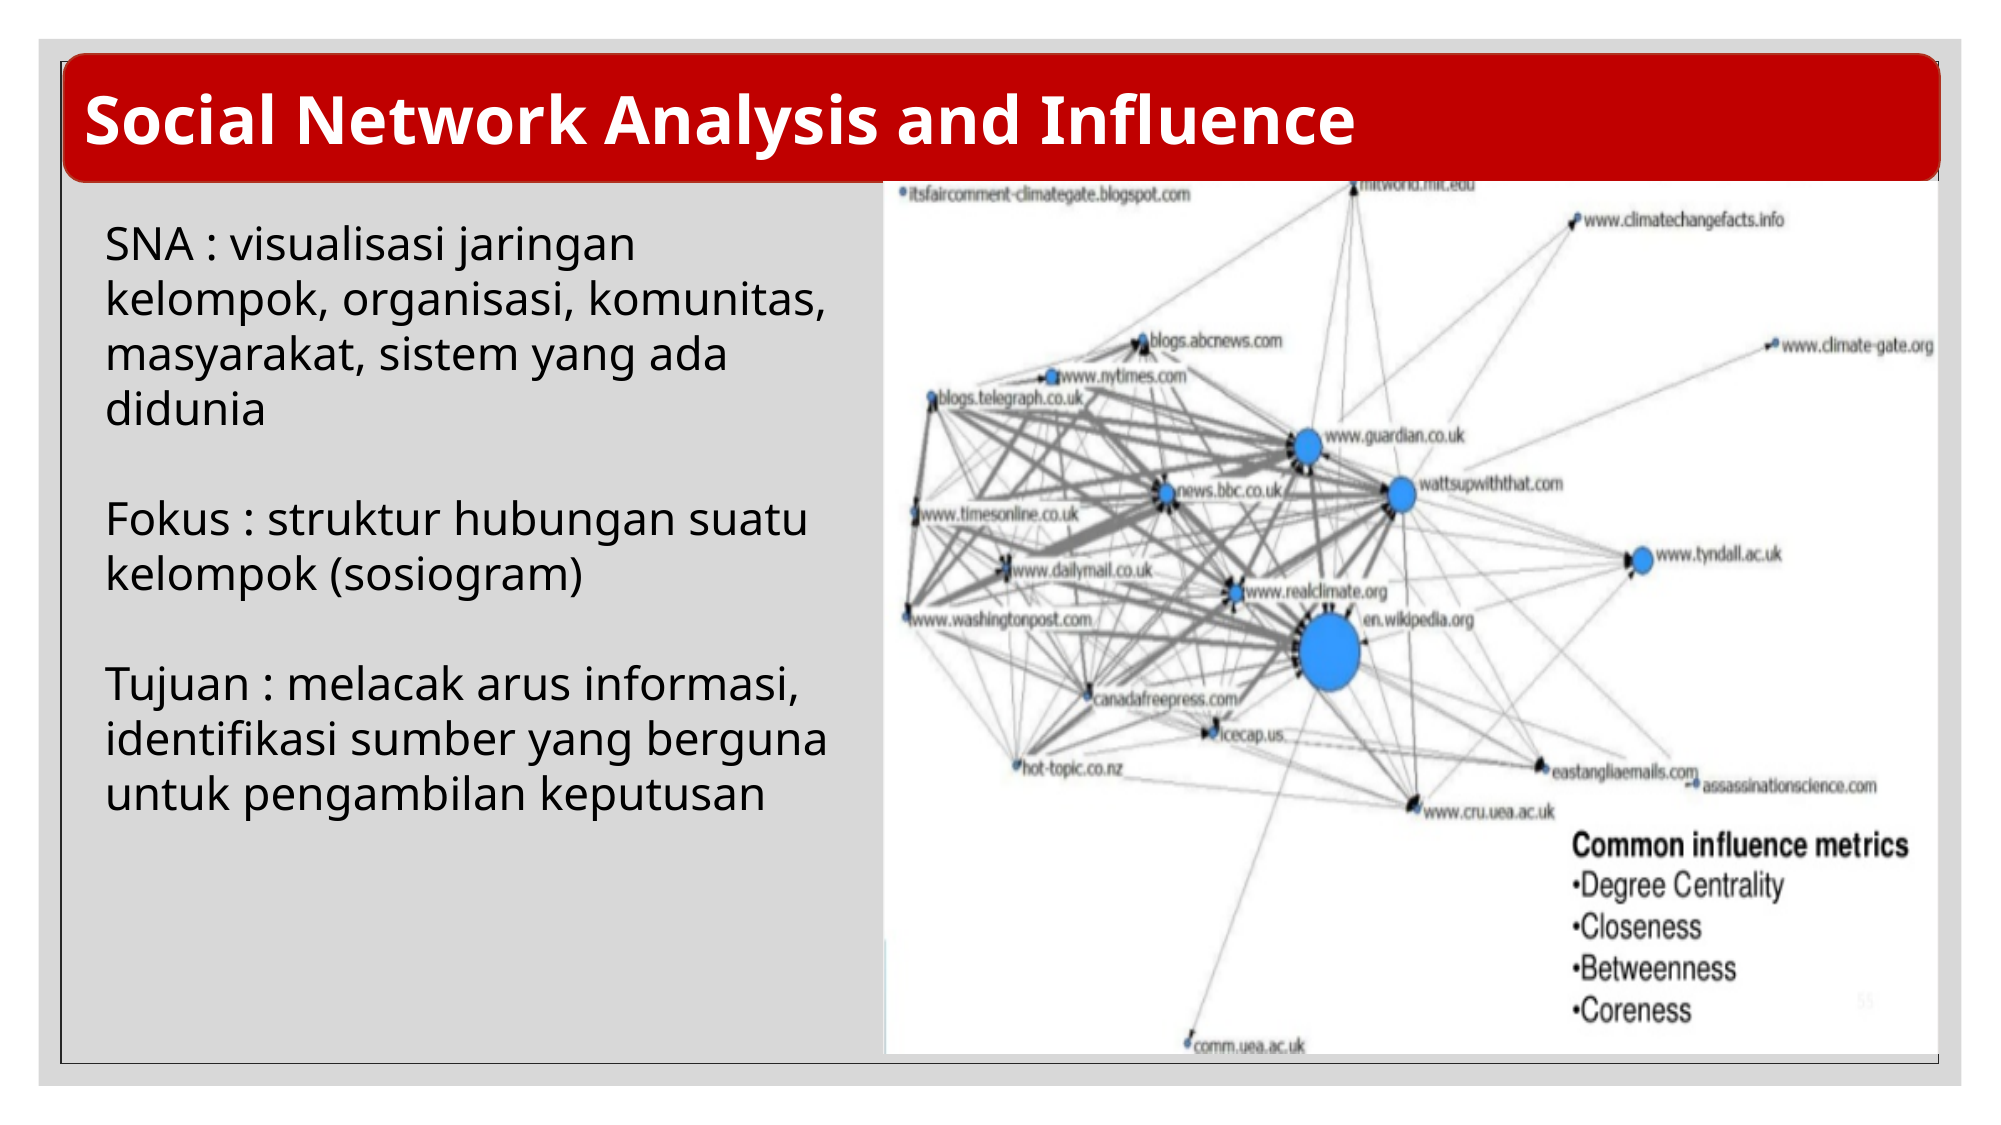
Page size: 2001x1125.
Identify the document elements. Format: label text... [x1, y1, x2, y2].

picture [883, 181, 1940, 1054]
text_box Social Network Analysis and Influence [62, 53, 1941, 183]
text_box SNA : visualisasi jaringan kelompok, organisasi, komunitas, masyarakat, sistem yang ada didunia Fokus : struktur hubungan suatu kelompok (sosiogram) Tujuan : melacak arus informasi, identifikasi sumber yang berguna untuk pengambilan keputusan [90, 207, 858, 937]
